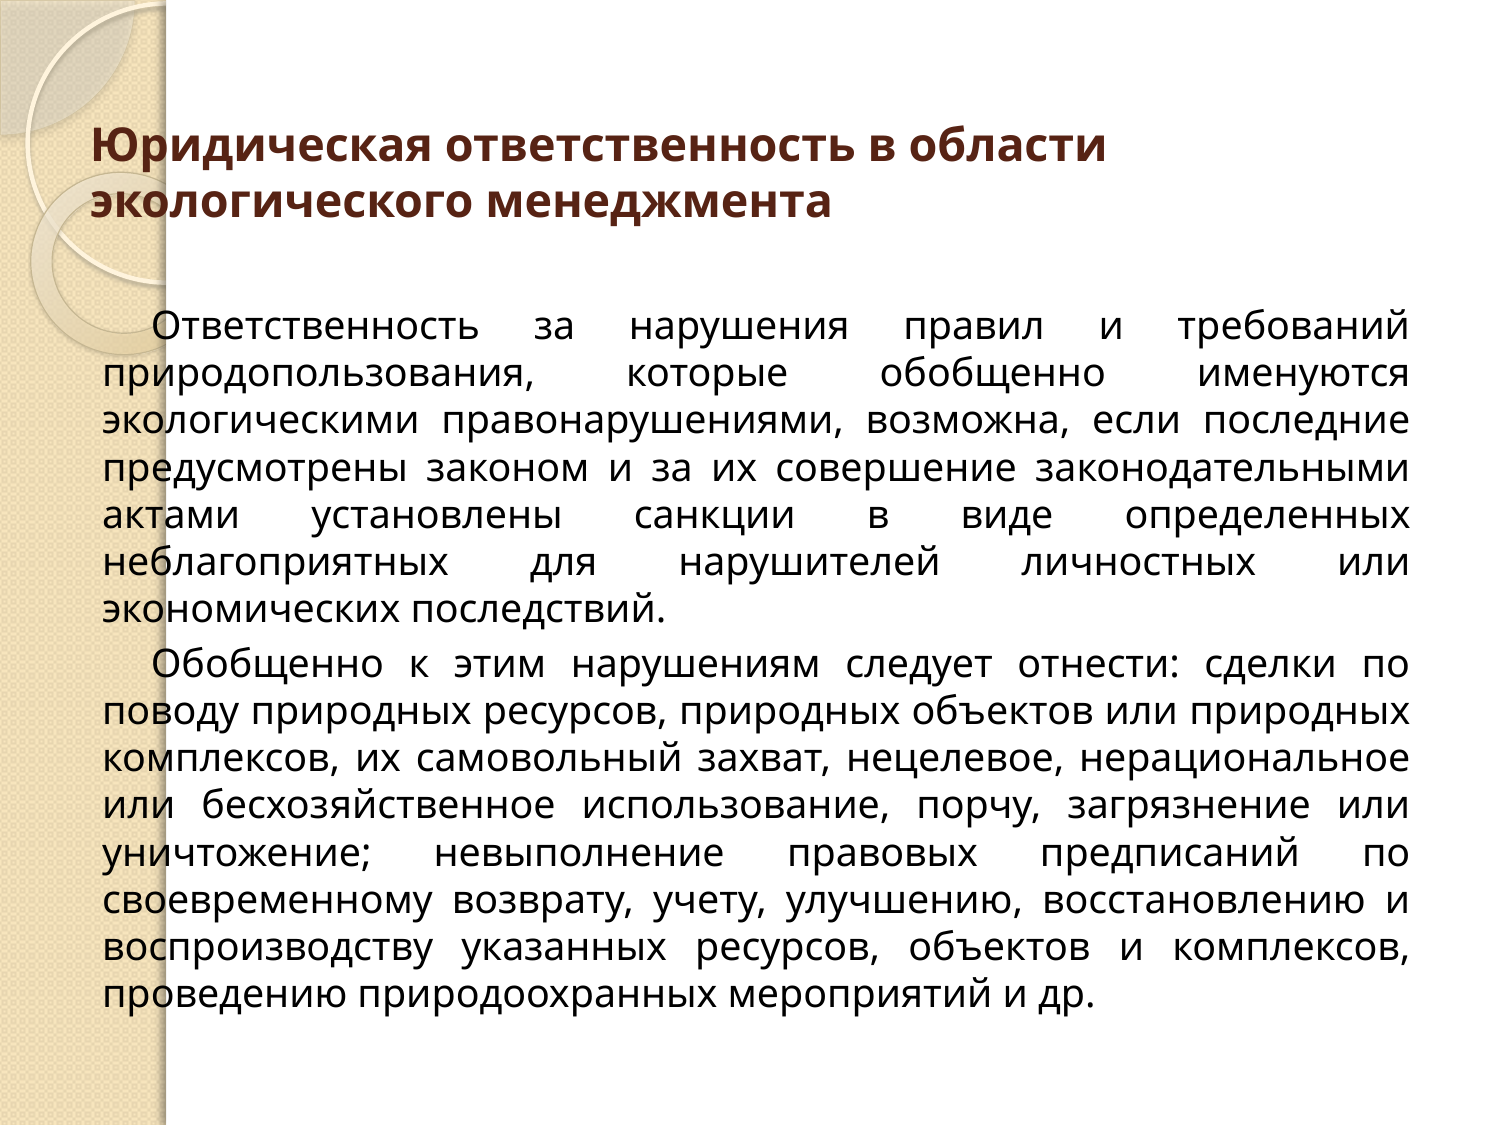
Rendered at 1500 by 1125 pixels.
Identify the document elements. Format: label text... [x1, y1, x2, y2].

title Юридическая ответственность в области экологического менеджмента [75, 46, 1418, 235]
list Ответственность за нарушения правил и требований природопользования, которые обобщенно именуются экологическими правонарушениями, возможна, если последние предусмотрены законом и за их совершение законодательными актами установлены санкции в виде определенных неблагоприятных для нарушителей личностных или экономических последствий. Обобщенно к этим нарушениям следует отнести: сделки по поводу природных ресурсов, природных объектов или природных комплексов, их самовольный захват, нецелевое, нерациональное или бесхозяйственное использование, порчу, загрязнение или уничтожение; невыполнение правовых предпи­са­ний по своевременному возврату, учету, улучшению, восстановлению и воспроизводству указанных ресурсов, объектов и комплексов, проведению природоохранных мероприятий и др. [75, 292, 1425, 1038]
